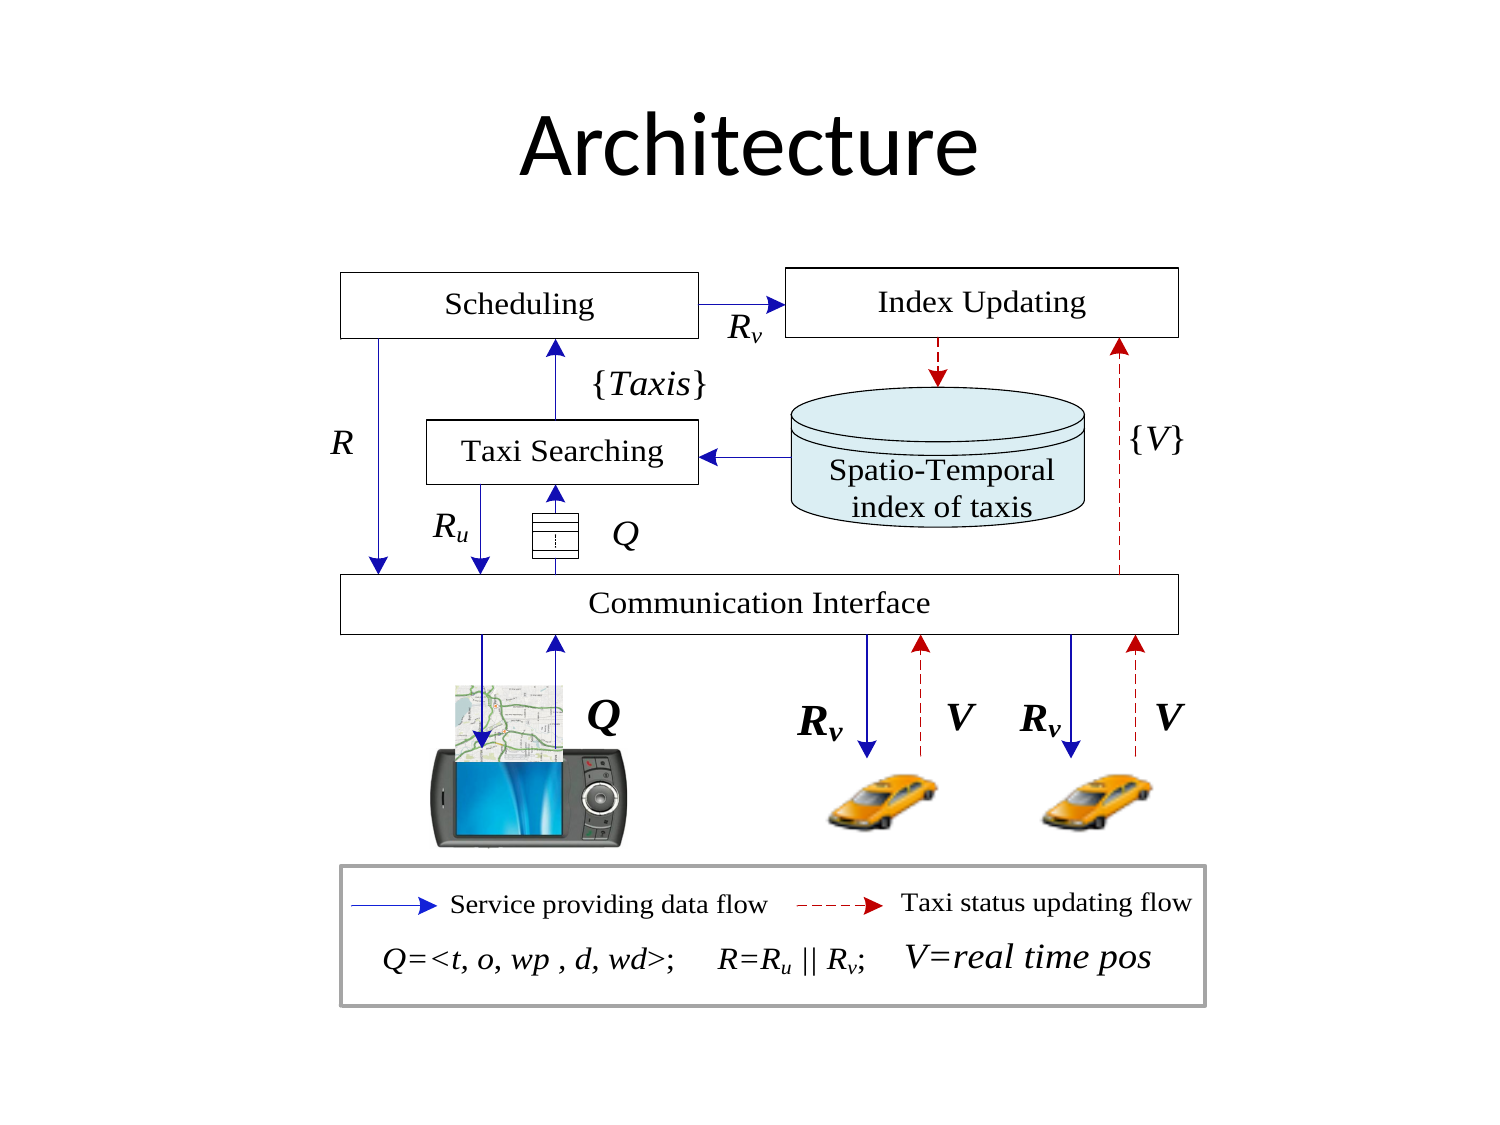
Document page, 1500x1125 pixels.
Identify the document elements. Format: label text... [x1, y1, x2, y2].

title Architecture [75, 45, 1425, 233]
picture [324, 262, 1213, 1013]
